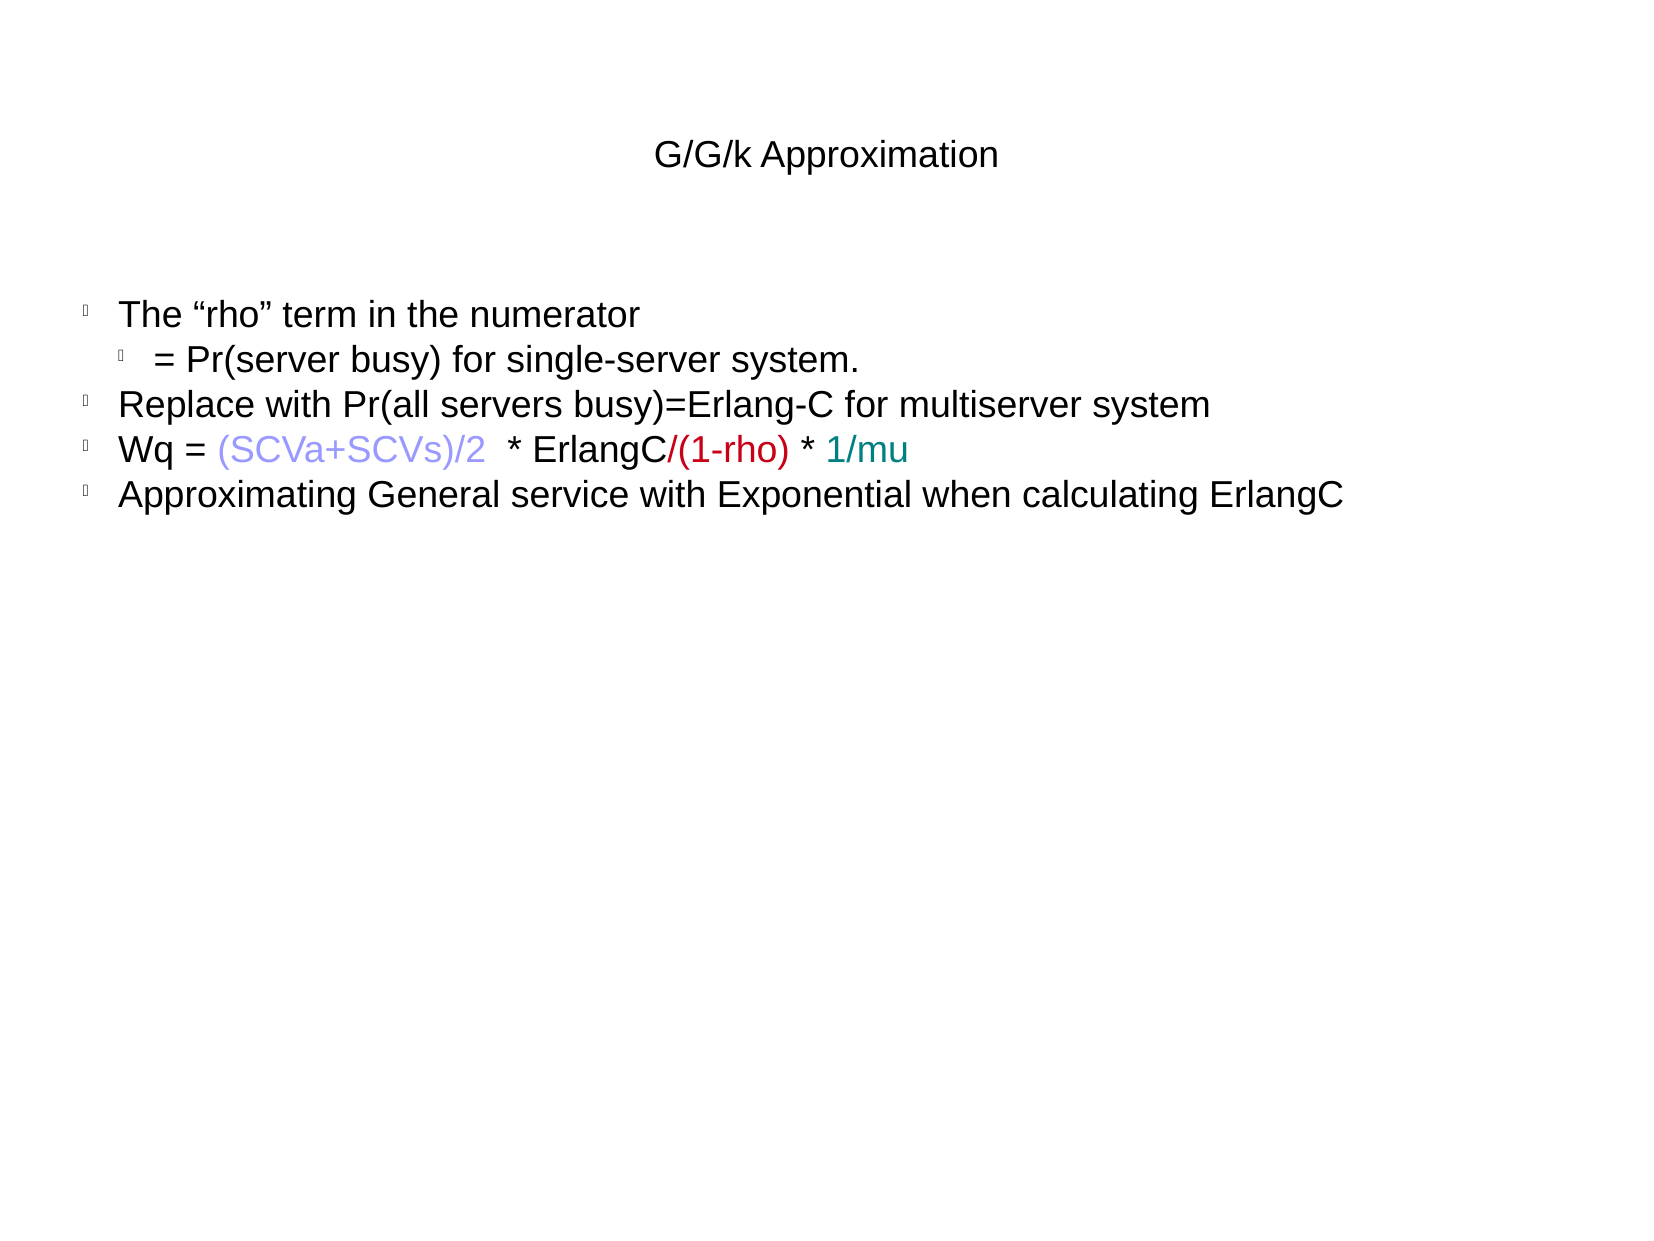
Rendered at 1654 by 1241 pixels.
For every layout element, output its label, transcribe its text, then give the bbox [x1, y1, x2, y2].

text_box The “rho” term in the numerator = Pr(server busy) for single-server system. Replace with Pr(all servers busy)=Erlang-C for multiserver system Wq = (SCVa+SCVs)/2 * ErlangC/(1-rho) * 1/mu Approximating General service with Exponential when calculating ErlangC [82, 290, 1571, 1109]
text_box G/G/k Approximation [82, 56, 1571, 249]
